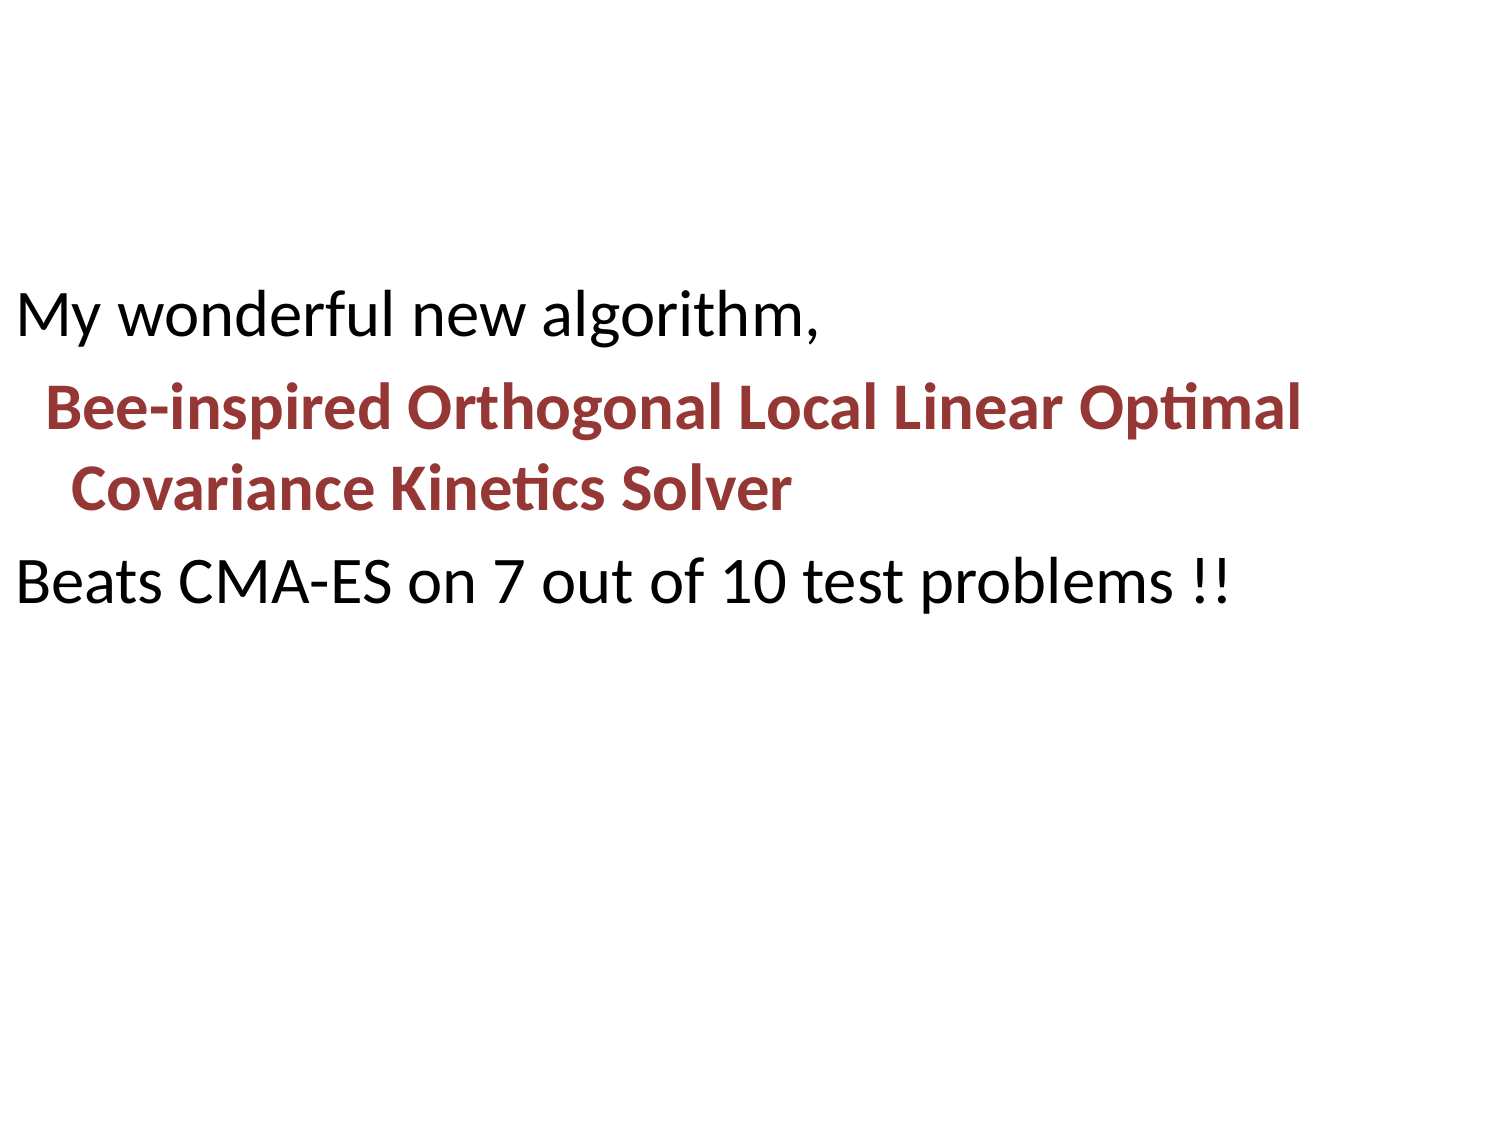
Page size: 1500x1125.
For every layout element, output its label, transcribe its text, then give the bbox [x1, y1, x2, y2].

list My wonderful new algorithm, Bee-inspired Orthogonal Local Linear Optimal Covariance Kinetics Solver Beats CMA-ES on 7 out of 10 test problems !! [0, 262, 1500, 1005]
